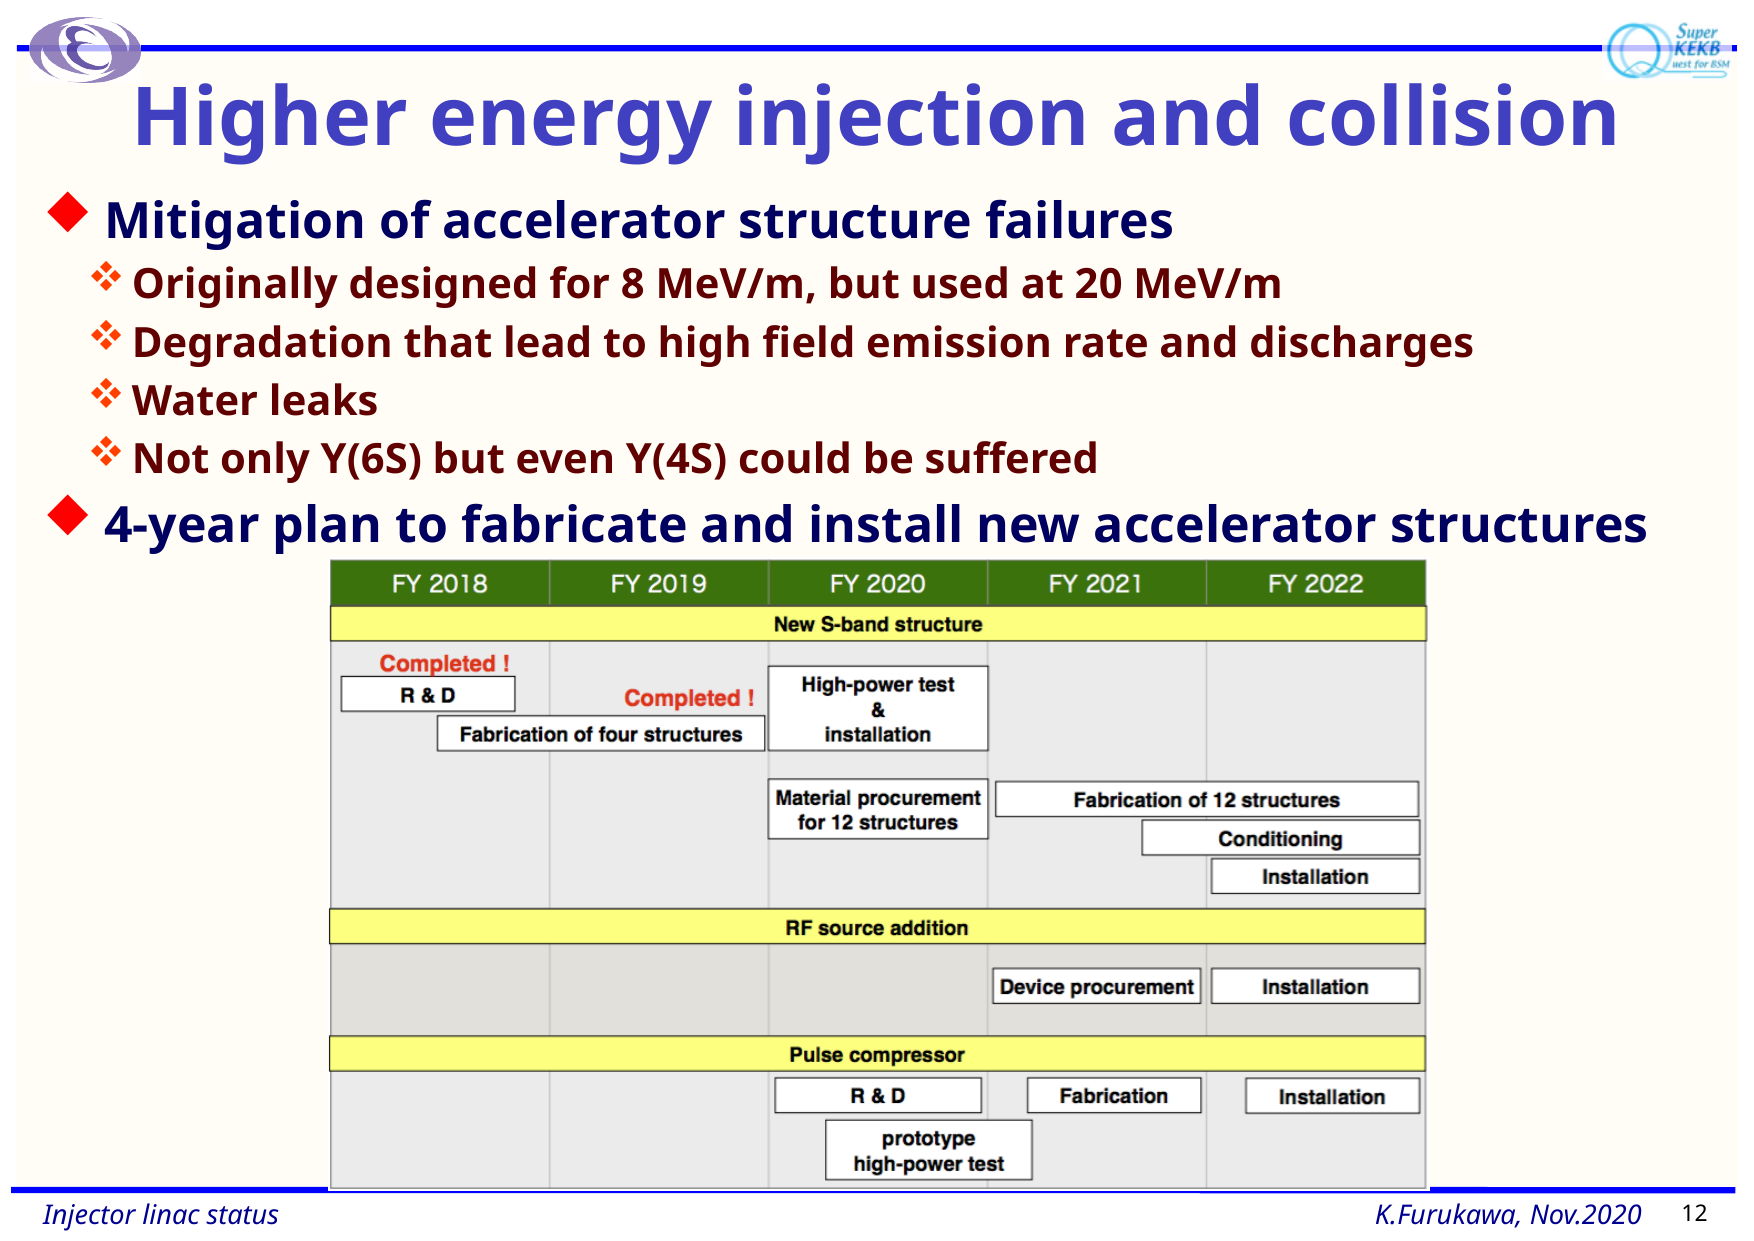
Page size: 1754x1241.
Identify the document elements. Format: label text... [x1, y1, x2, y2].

picture [328, 557, 1431, 1191]
table_cell 150 [29, 17, 141, 45]
title Higher energy injection and collision [26, 54, 1727, 173]
slide_number 12 [1621, 1189, 1725, 1232]
list Mitigation of accelerator structure failures Originally designed for 8 MeV/m, but used at 20 MeV/m Degradation that lead to high field emission rate and discharges Water leaks Not only Y(6S) but even Y(4S) could be suffered 4-year plan to fabricate and install new accelerator structures [26, 180, 1754, 1192]
slide_number 11 [1602, 20, 1732, 45]
